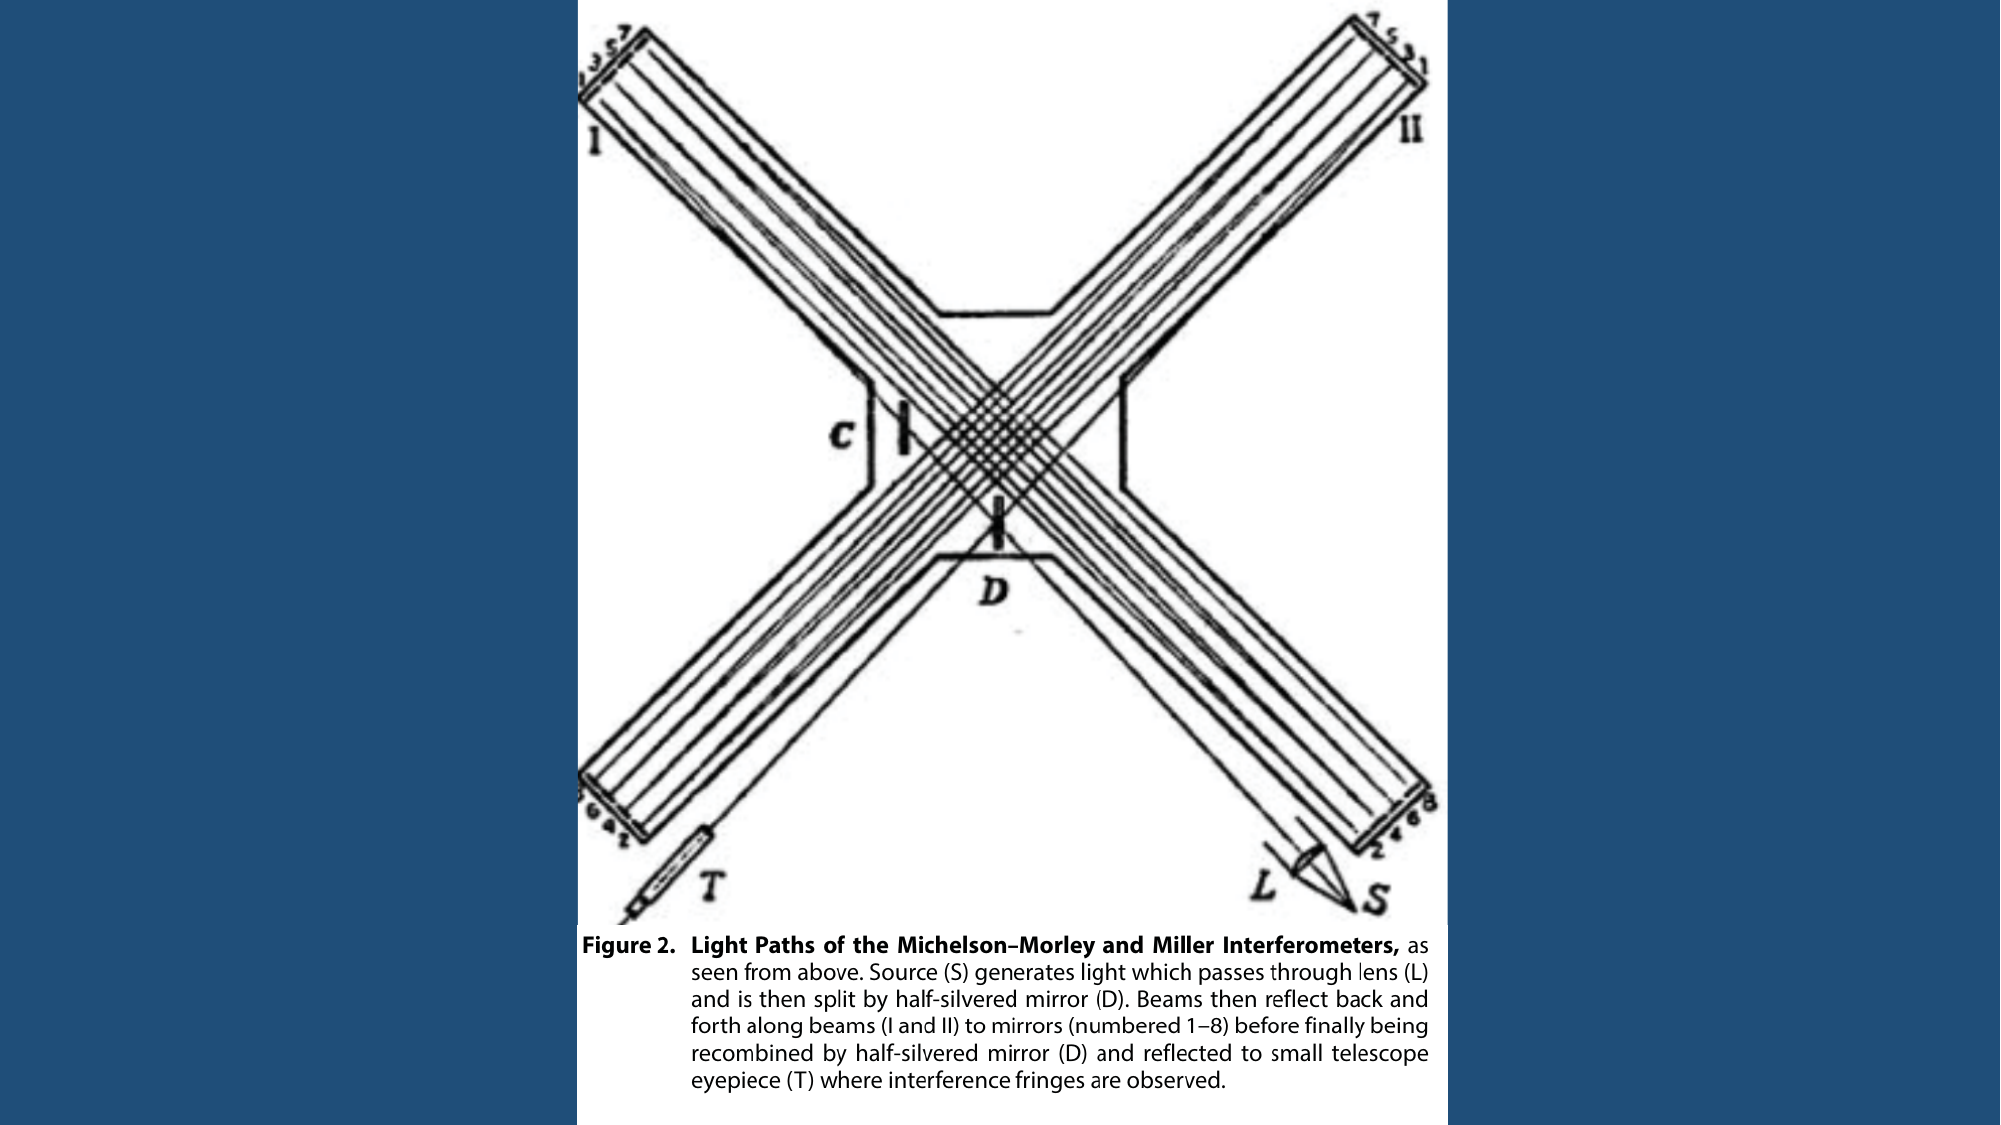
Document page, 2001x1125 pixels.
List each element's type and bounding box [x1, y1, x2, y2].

picture [577, 0, 1448, 1125]
